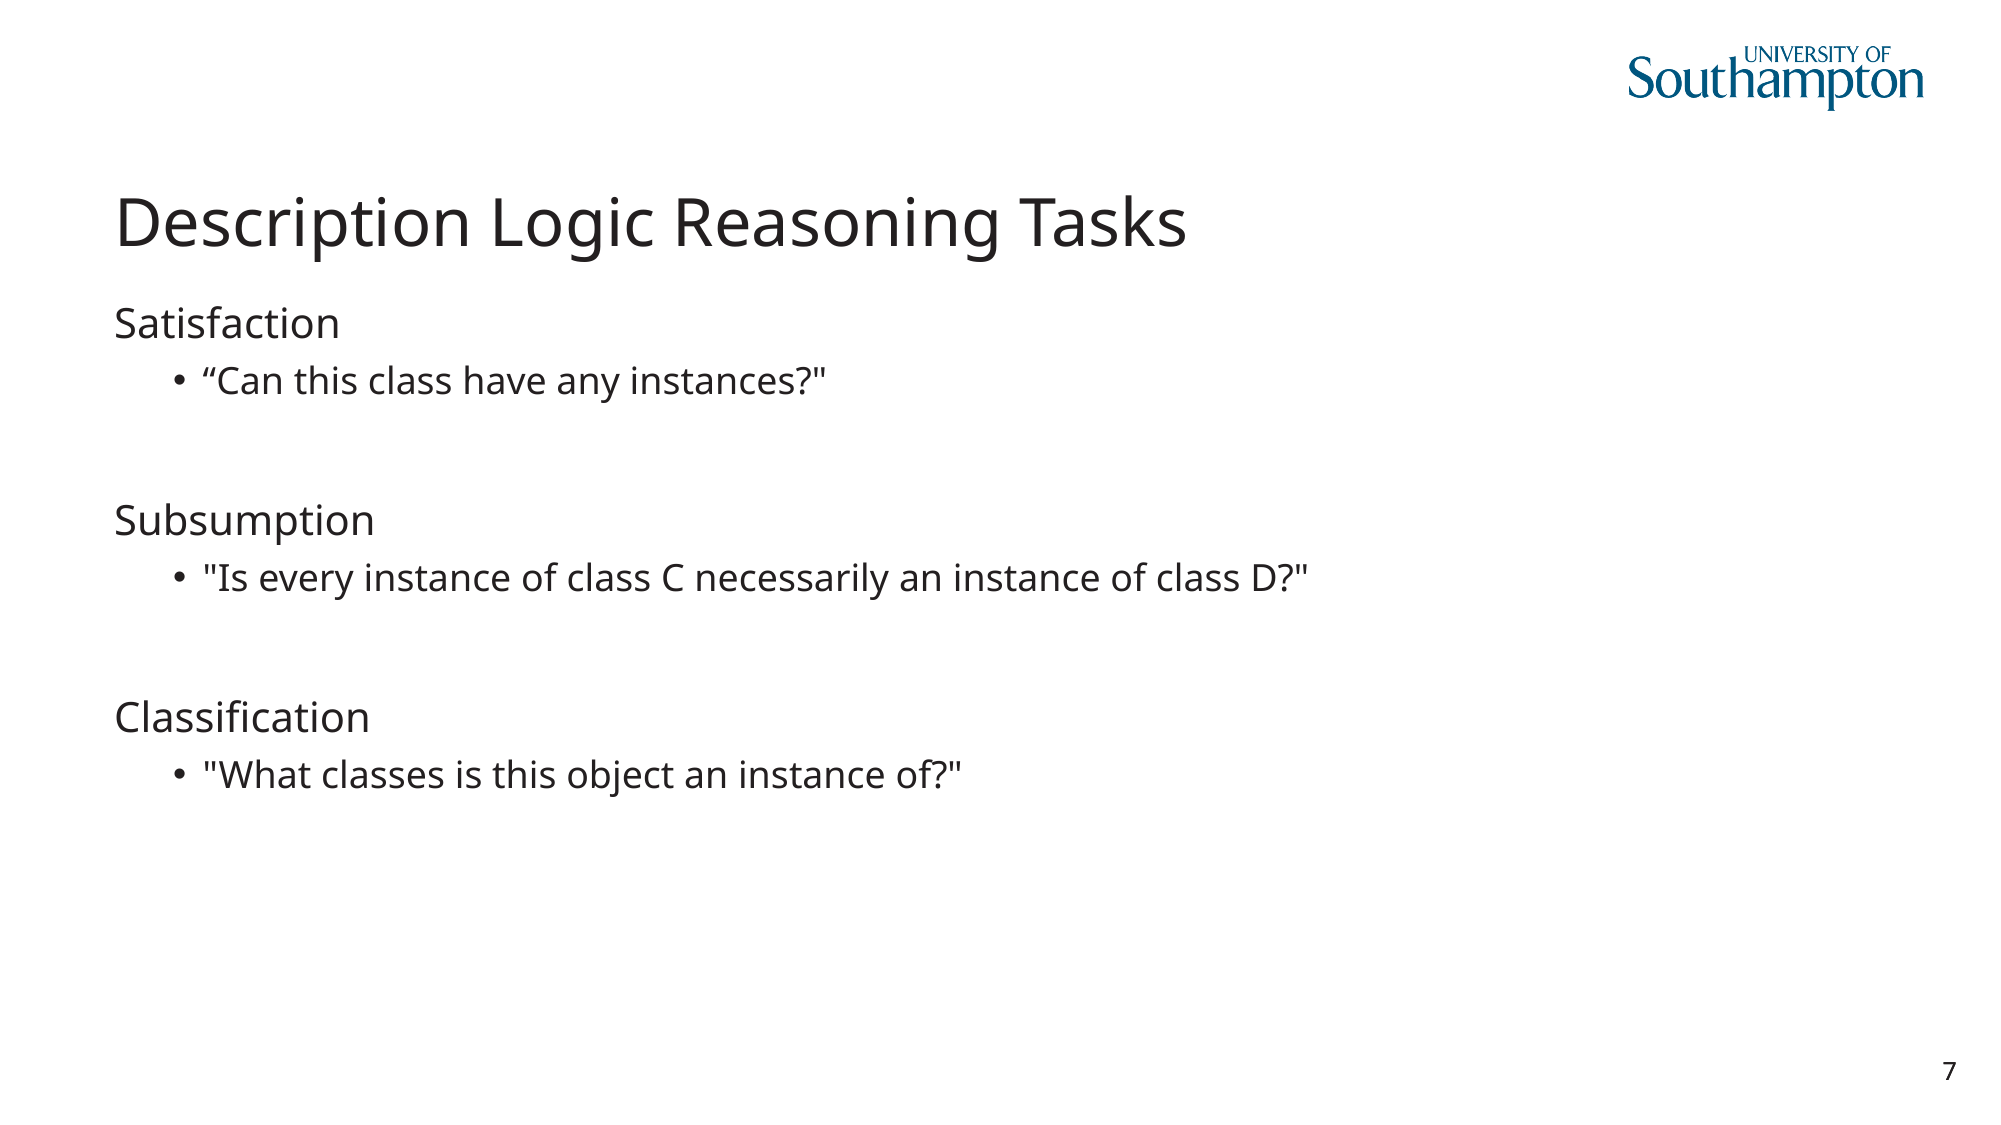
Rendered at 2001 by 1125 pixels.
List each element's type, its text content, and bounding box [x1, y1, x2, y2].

slide_number 7 [1897, 1046, 1969, 1094]
picture [1869, 48, 1877, 60]
title Description Logic Reasoning Tasks [102, 113, 1898, 268]
list Satisfaction “Can this class have any instances?" Subsumption "Is every instance of class C necessarily an instance of class D?" Classification "What classes is this object an instance of?" [102, 290, 1898, 1024]
picture [1629, 71, 1648, 95]
picture [1629, 46, 1924, 111]
